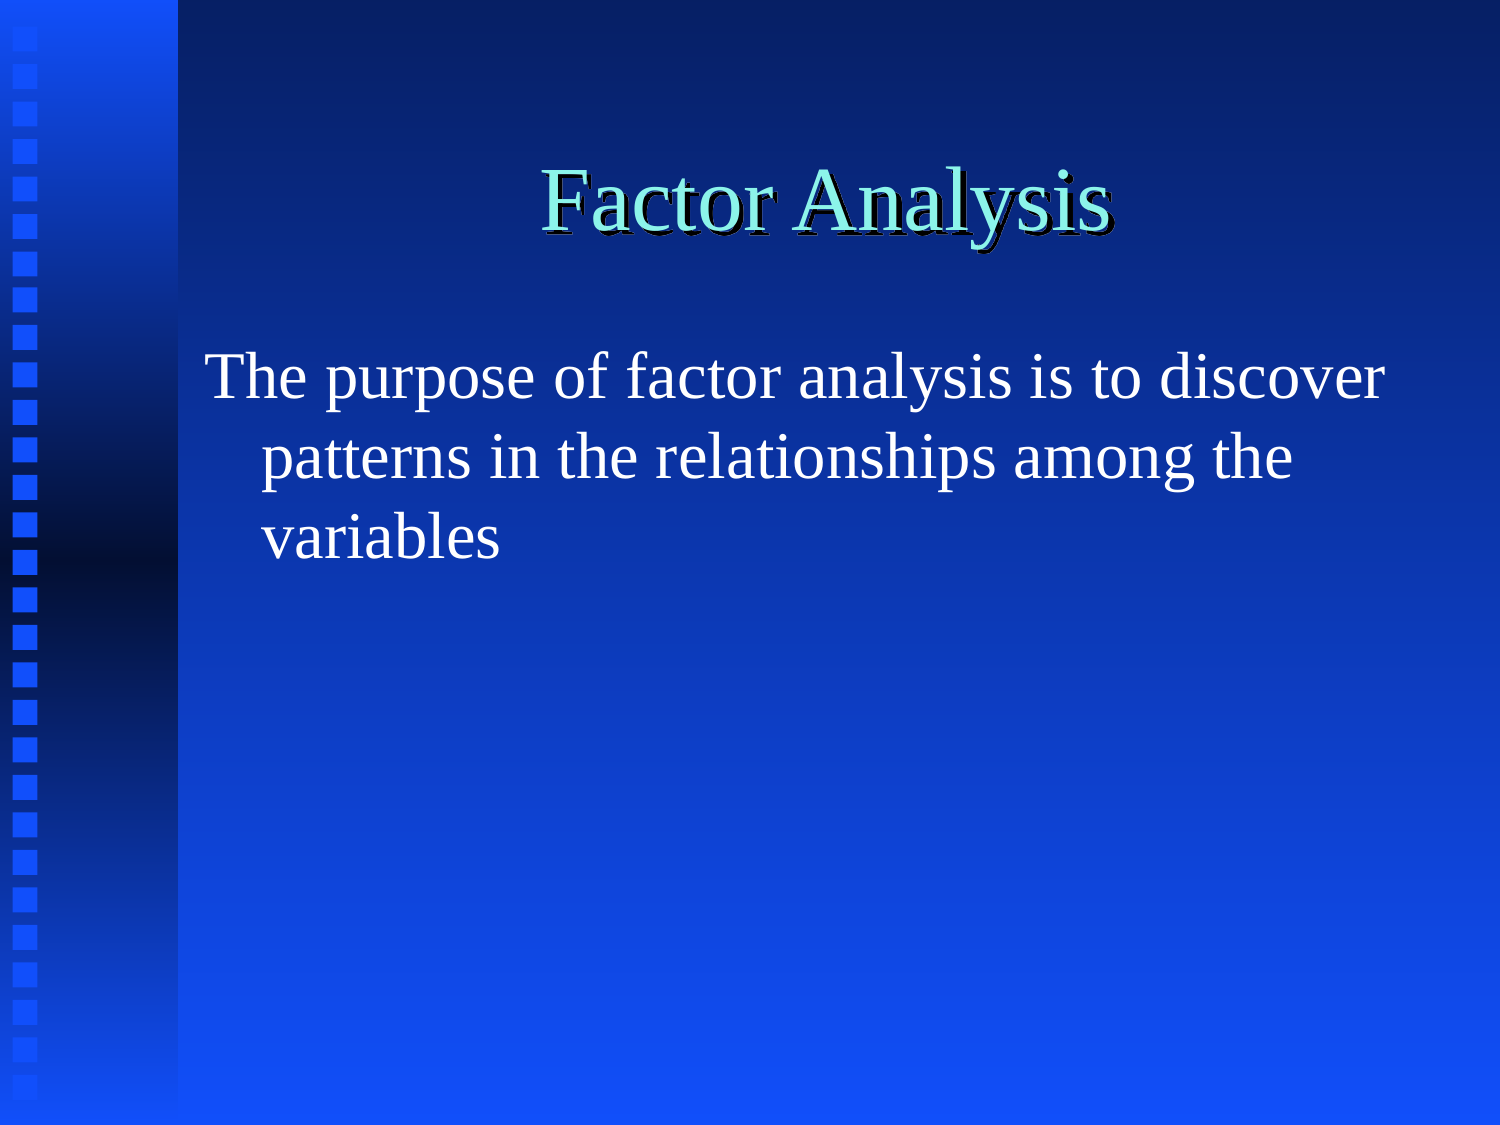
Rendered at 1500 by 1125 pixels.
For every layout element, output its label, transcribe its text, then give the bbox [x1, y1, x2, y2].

title Factor Analysis [193, 99, 1460, 288]
list The purpose of factor analysis is to discover patterns in the relationships among the variables [189, 324, 1469, 1001]
